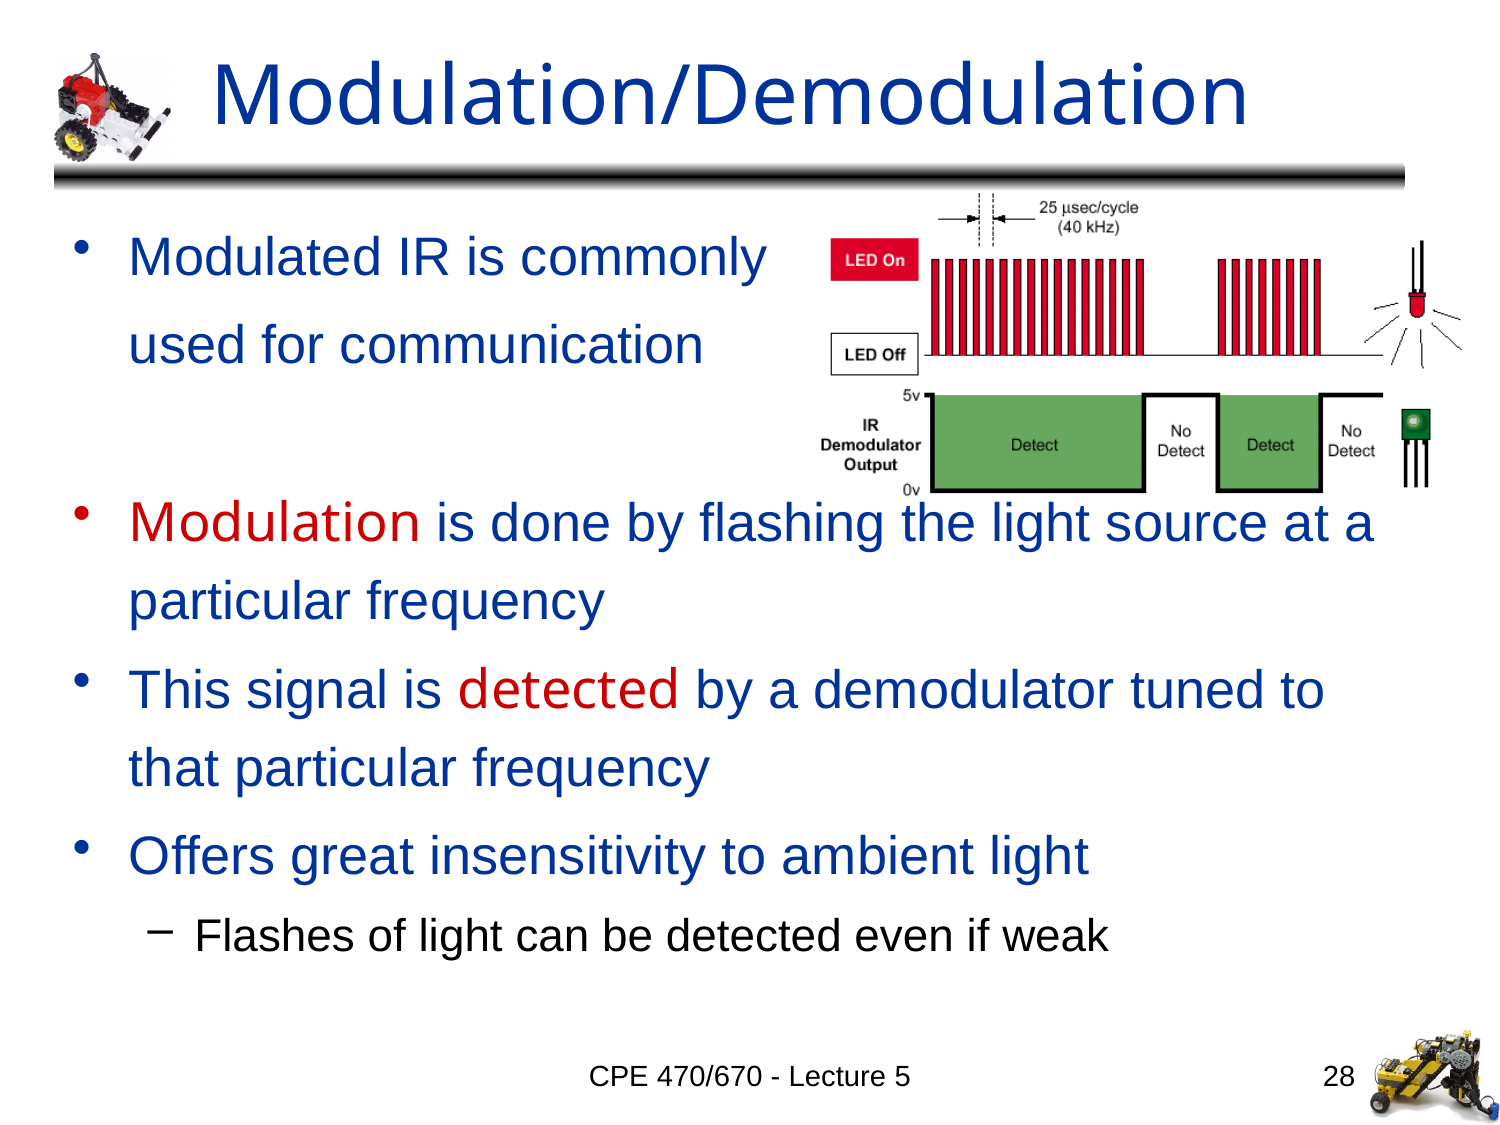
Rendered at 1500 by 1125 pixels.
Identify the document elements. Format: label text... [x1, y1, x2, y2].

slide_number 28 [1074, 1049, 1371, 1103]
title Modulation/Demodulation [55, 16, 1407, 166]
picture [1369, 1029, 1500, 1125]
footer CPE 470/670 - Lecture 5 [512, 1049, 988, 1103]
list Modulated IR is commonly used for communication Modulation is done by flashing the light source at a particular frequency This signal is detected by a demodulator tuned to that particular frequency Offers great insensitivity to ambient light Flashes of light can be detected even if weak [57, 200, 1409, 1034]
picture [810, 191, 1471, 508]
